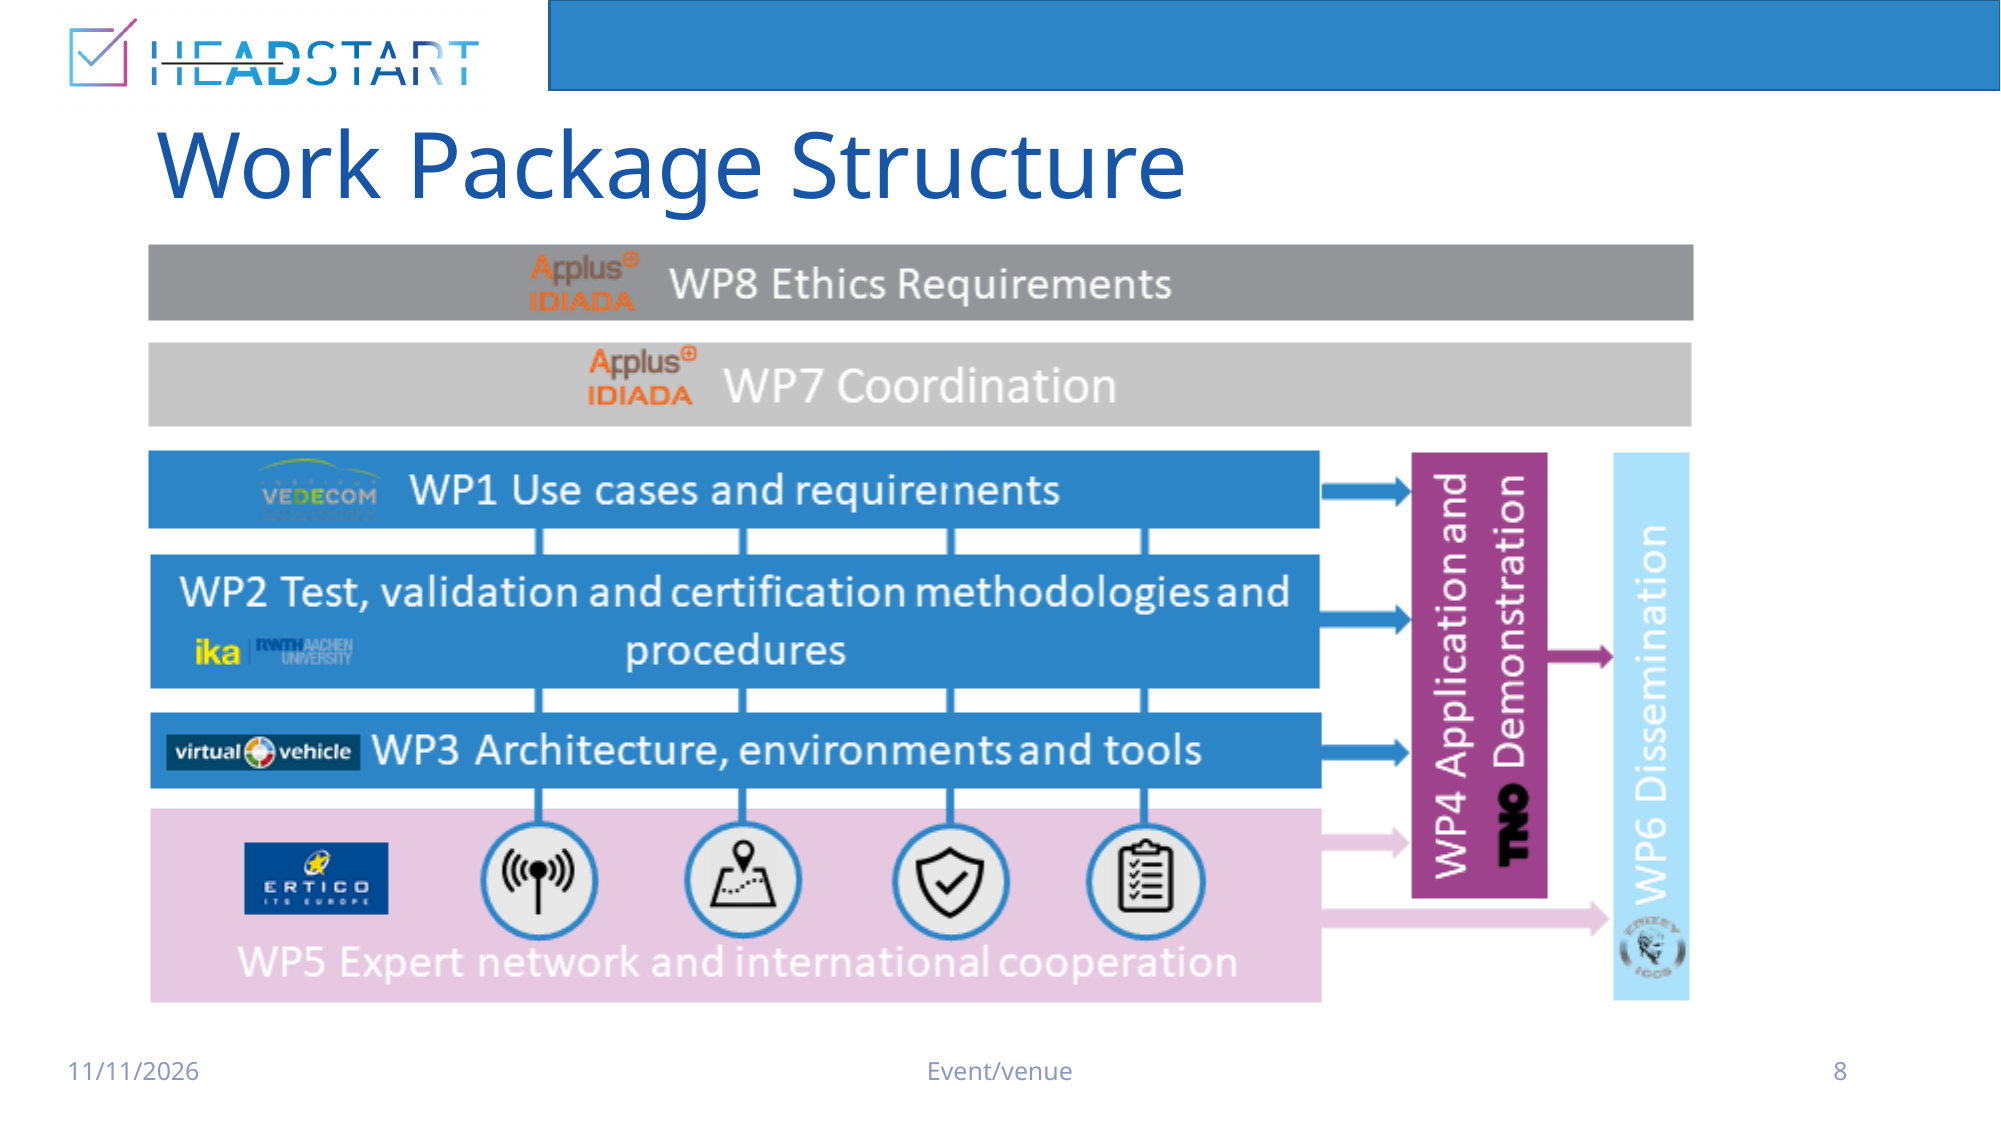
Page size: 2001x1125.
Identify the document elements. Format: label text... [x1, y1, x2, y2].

picture [141, 231, 1704, 1013]
title Work Package Structure [141, 112, 1867, 261]
slide_number 8 [1412, 1042, 1863, 1103]
picture [52, 0, 503, 117]
footer Event/venue [662, 1042, 1338, 1103]
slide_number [52, 1042, 503, 1103]
